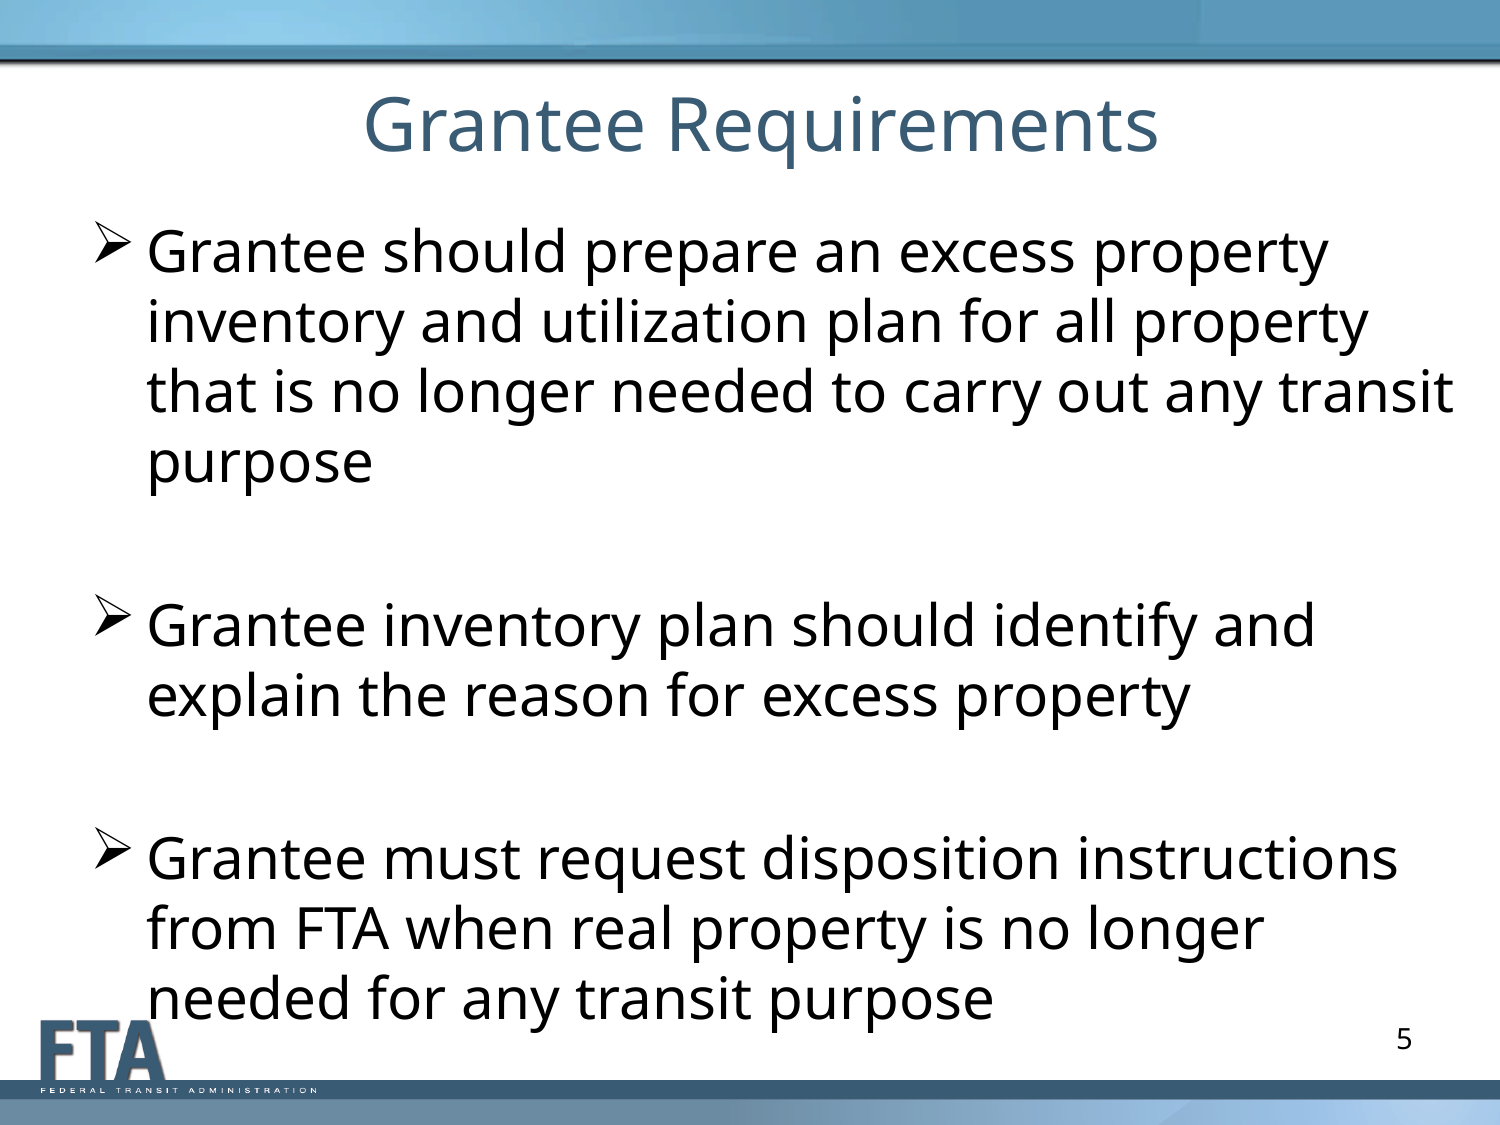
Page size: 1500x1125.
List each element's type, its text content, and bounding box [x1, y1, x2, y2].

slide_number 5 [1381, 1012, 1486, 1073]
picture [0, 1013, 1500, 1125]
title Grantee Requirements [86, 71, 1437, 171]
picture [0, 0, 1500, 72]
list Grantee should prepare an excess property inventory and utilization plan for all property that is no longer needed to carry out any transit purpose Grantee inventory plan should identify and explain the reason for excess property Grantee must request disposition instructions from FTA when real property is no longer needed for any transit purpose [74, 206, 1487, 974]
